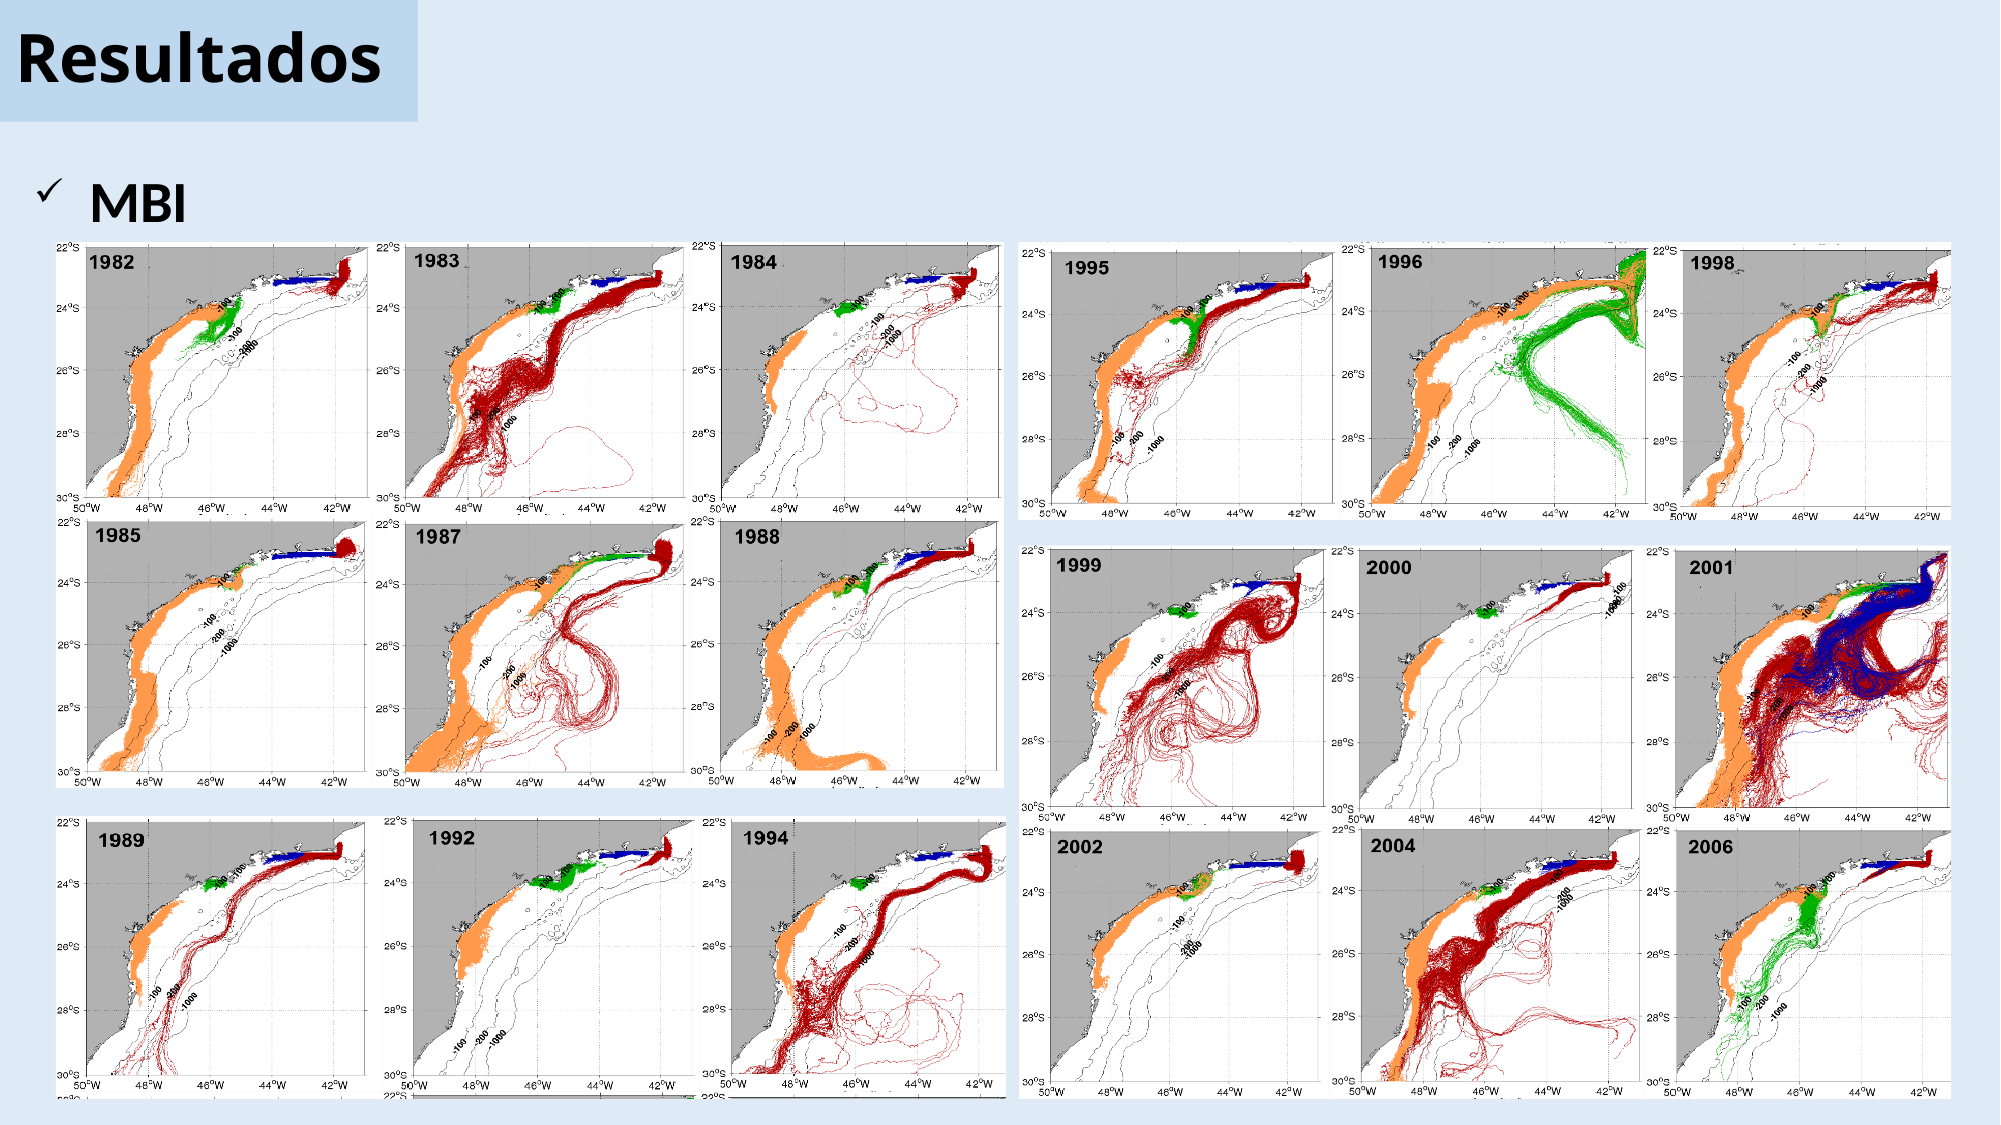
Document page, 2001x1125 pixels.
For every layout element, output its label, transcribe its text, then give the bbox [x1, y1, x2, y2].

picture [55, 242, 1953, 1099]
text_box Resultados [0, 0, 418, 122]
text_box MBI [19, 156, 759, 242]
